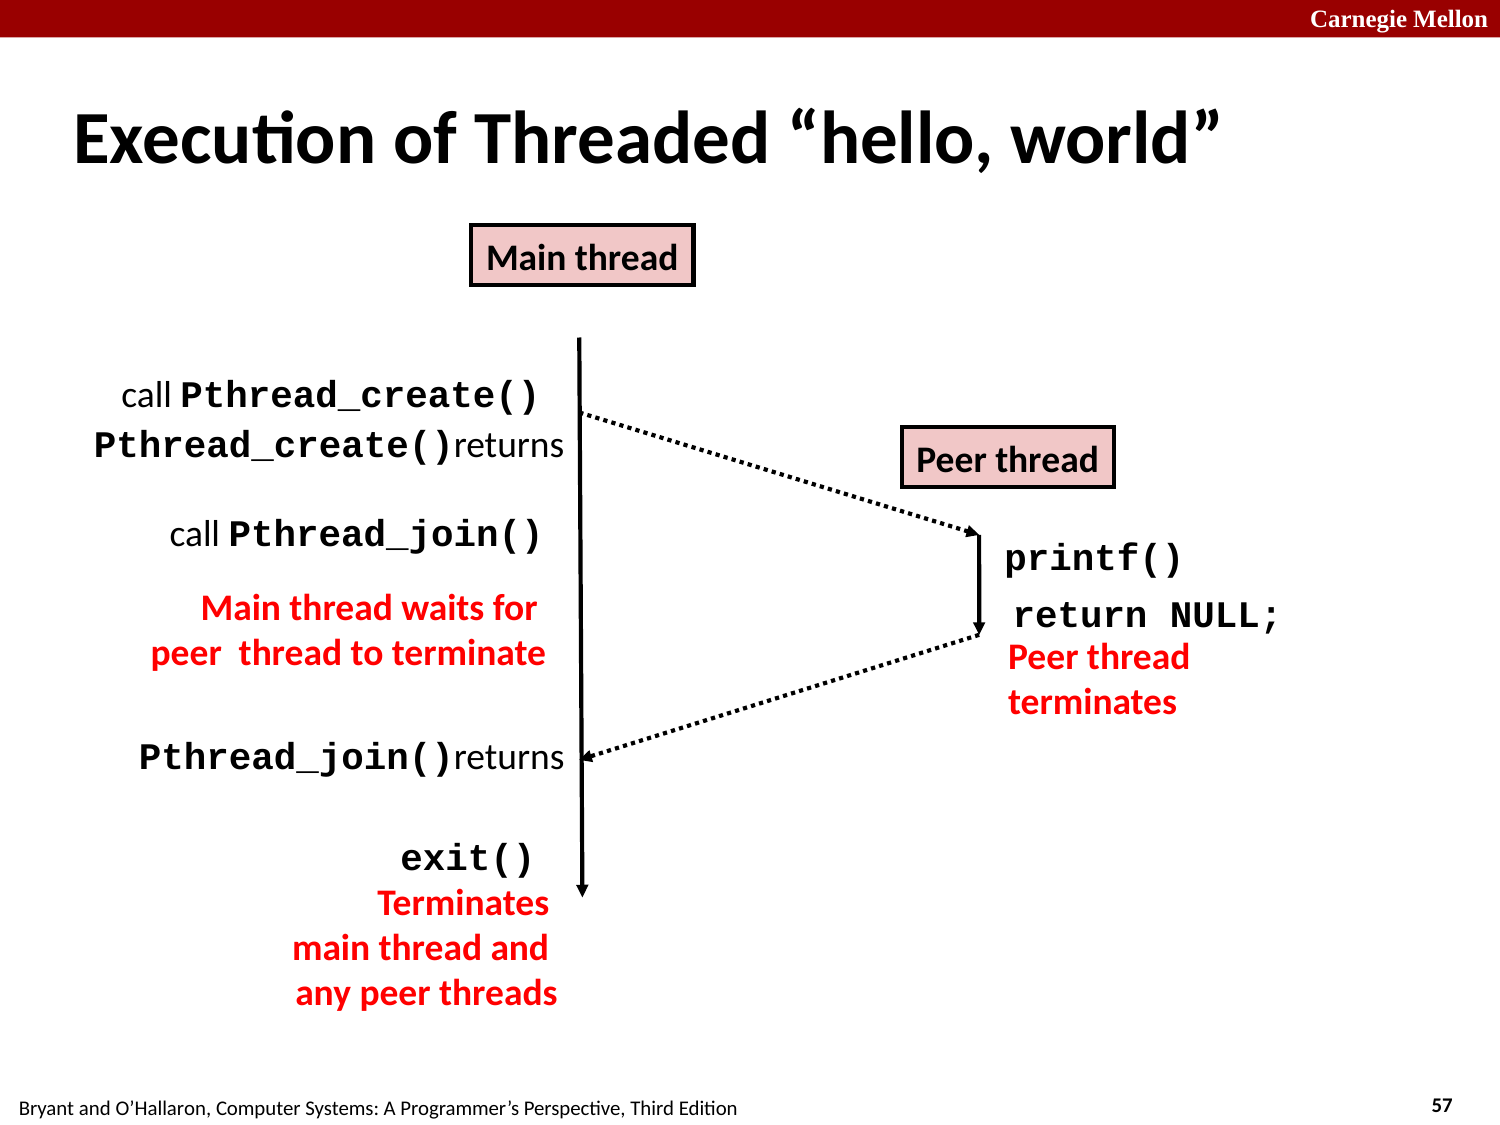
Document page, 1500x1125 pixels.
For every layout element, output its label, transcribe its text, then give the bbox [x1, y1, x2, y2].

text_box Pthread_create()returns [12, 412, 580, 473]
text_box printf() [989, 525, 1200, 585]
text_box exit() Terminates main thread and any peer threads [277, 825, 573, 1020]
text_box Peer thread terminates [993, 624, 1206, 730]
text_box Main thread [471, 225, 694, 285]
text_box call Pthread_create() [106, 362, 556, 412]
text_box [972, 535, 986, 634]
text_box Peer thread [901, 427, 1114, 487]
text_box call Pthread_join() [154, 501, 559, 562]
text_box Main thread waits for peer thread to terminate [135, 575, 562, 680]
text_box [580, 750, 609, 763]
text_box Pthread_join()returns [50, 724, 580, 785]
text_box [576, 761, 589, 898]
text_box return NULL; [997, 582, 1298, 643]
title Execution of Threaded “hello, world” [58, 71, 1305, 197]
text_box [938, 522, 980, 538]
